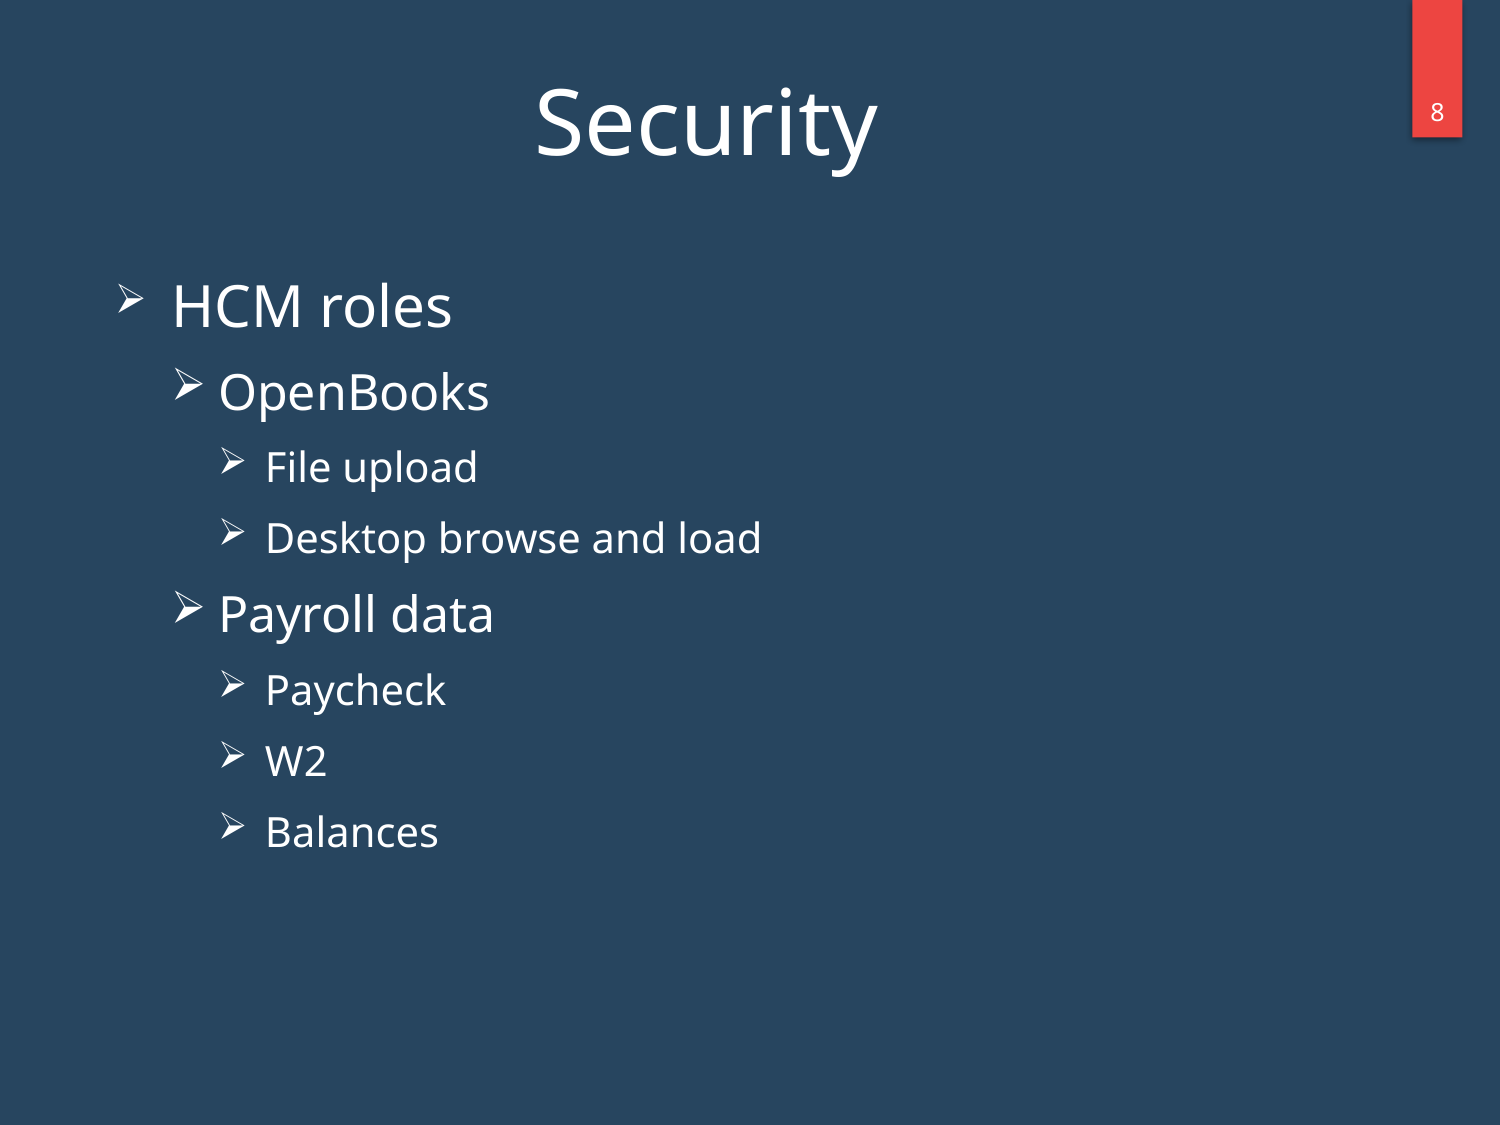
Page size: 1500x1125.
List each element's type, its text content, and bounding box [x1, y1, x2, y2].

list HCM roles OpenBooks File upload Desktop browse and load Payroll data Paycheck W2 Balances [99, 261, 1363, 1075]
slide_number 7 [1412, 56, 1463, 139]
title Security [99, 50, 1313, 188]
